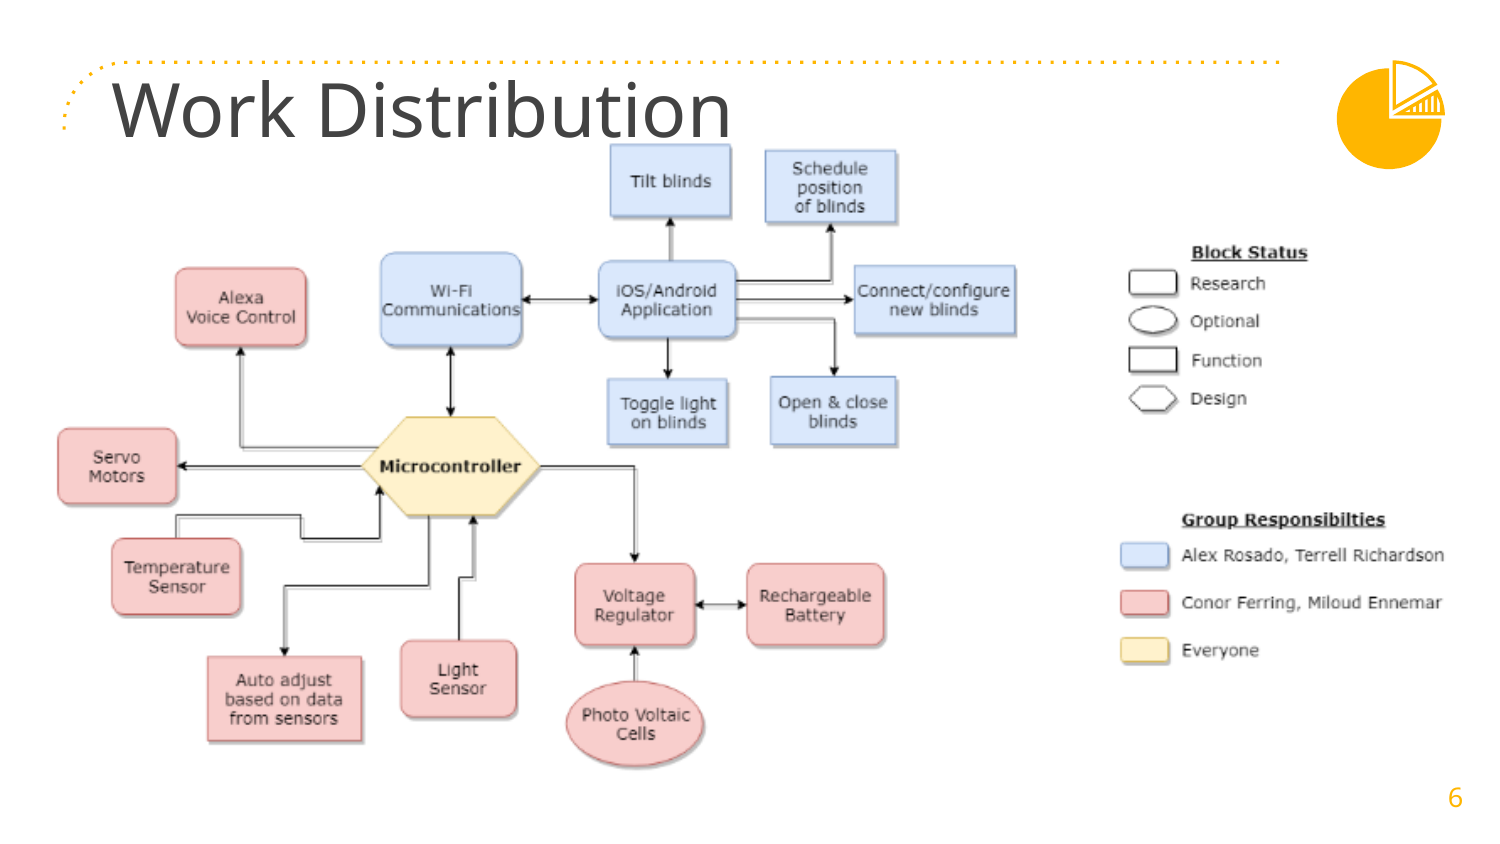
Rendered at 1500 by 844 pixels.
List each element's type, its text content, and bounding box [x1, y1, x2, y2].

title Work Distribution [96, 47, 771, 130]
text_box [1336, 60, 1446, 170]
picture [39, 131, 1454, 784]
slide_number ‹#› [1411, 753, 1500, 844]
